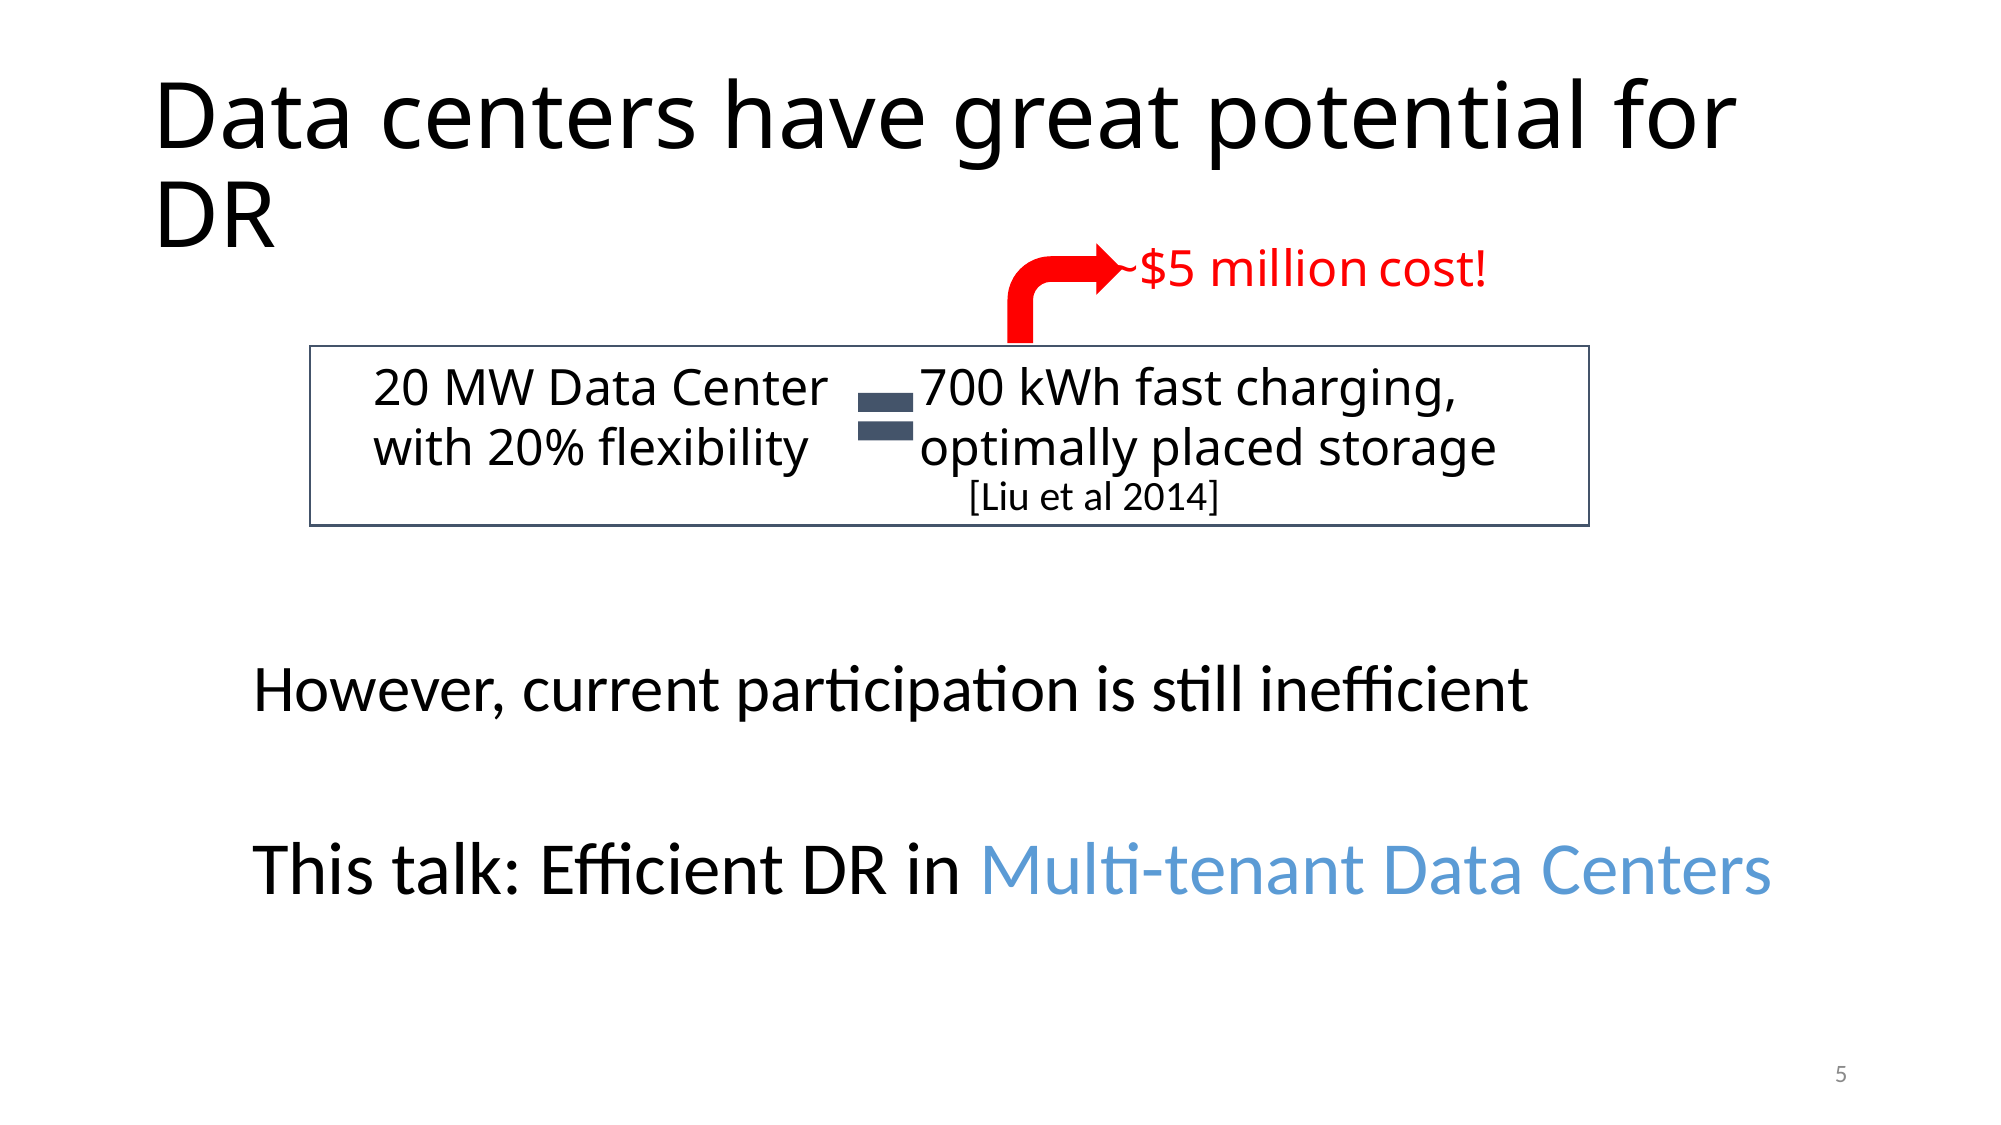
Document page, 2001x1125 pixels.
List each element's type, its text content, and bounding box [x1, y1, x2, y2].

title Data centers have great potential for DR [137, 59, 1863, 278]
text_box However, current participation is still inefficient [238, 637, 1546, 733]
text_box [1007, 229, 1486, 343]
slide_number 5 [1412, 1042, 1863, 1103]
text_box This talk: Efficient DR in Multi-tenant Data Centers [237, 811, 1789, 917]
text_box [309, 346, 1589, 540]
